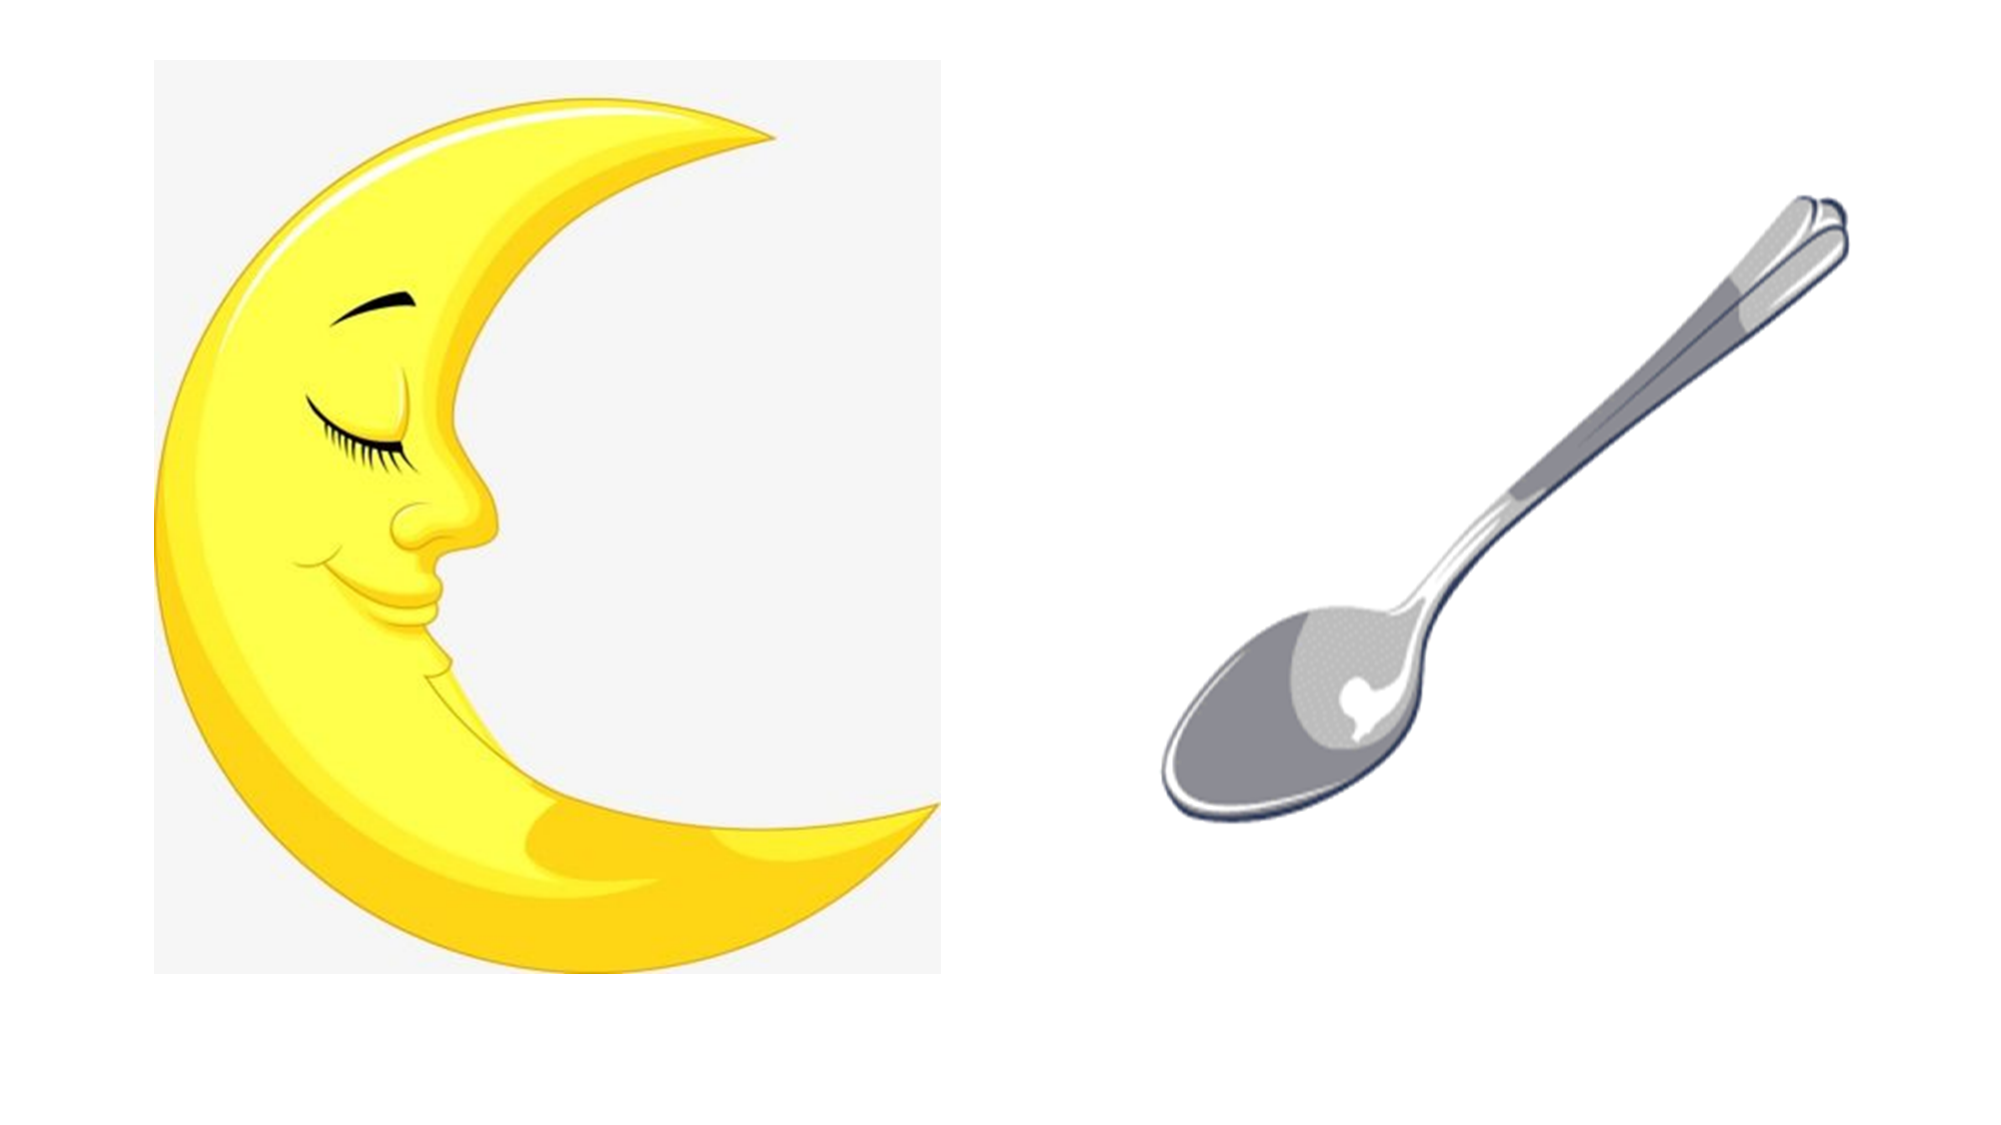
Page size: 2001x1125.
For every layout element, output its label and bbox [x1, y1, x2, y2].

picture [154, 60, 941, 974]
picture [1141, 75, 1869, 945]
